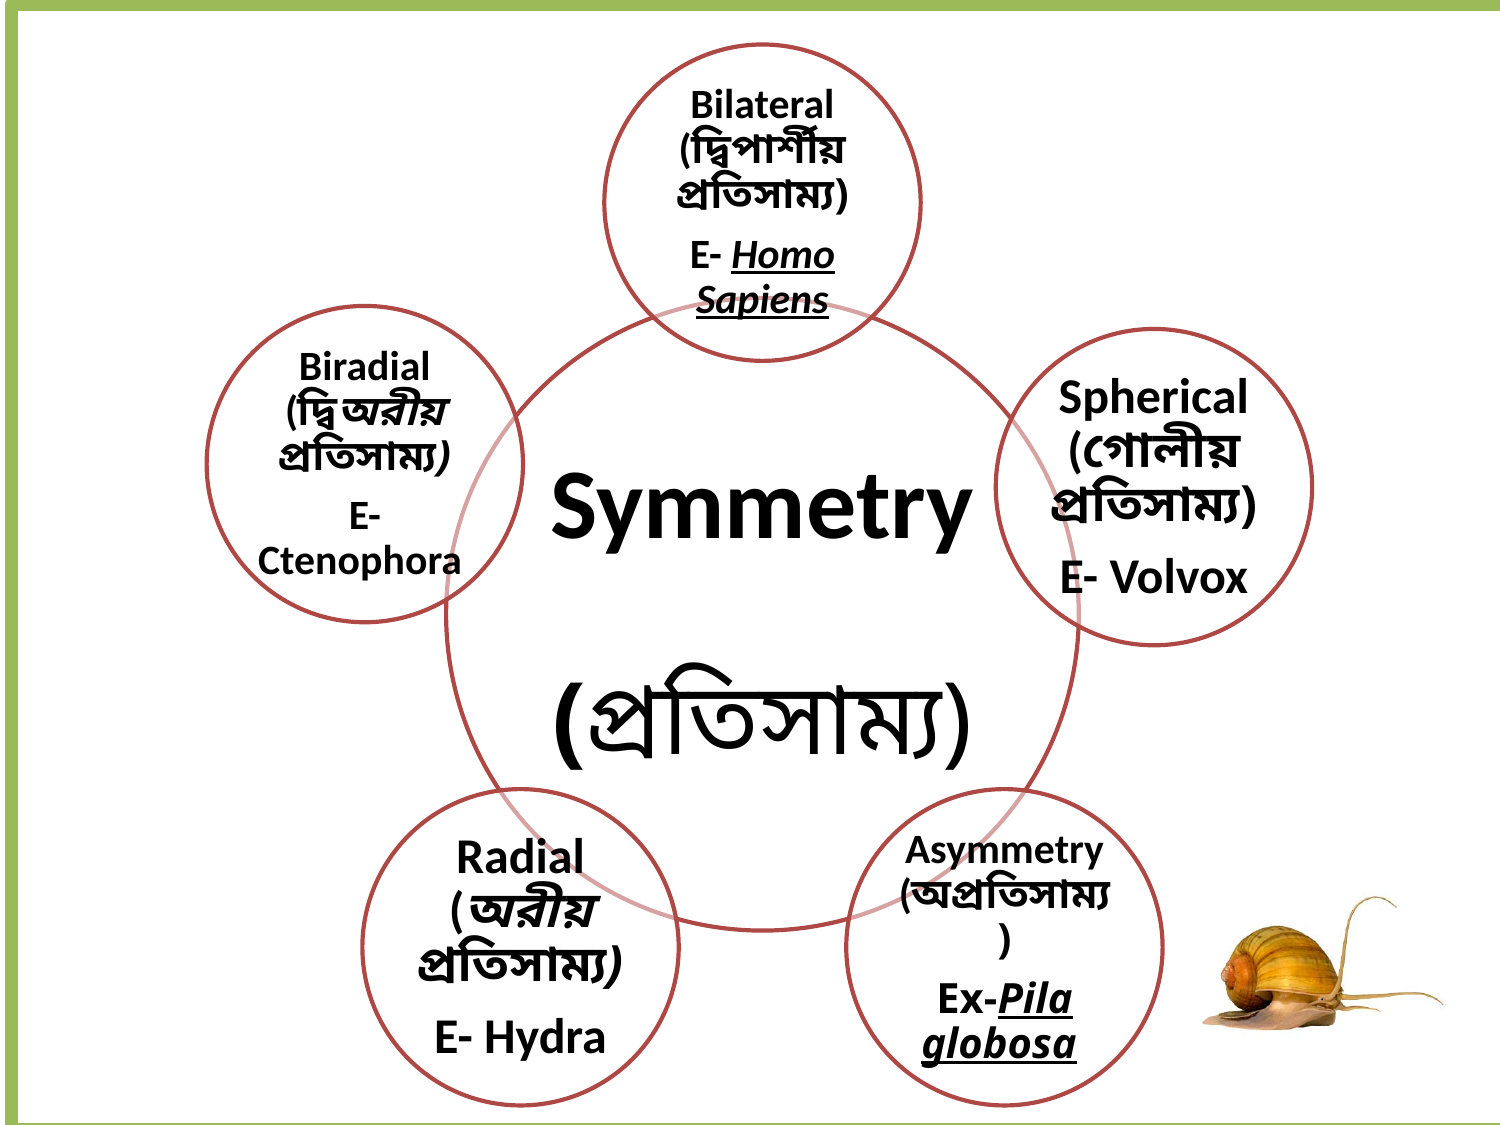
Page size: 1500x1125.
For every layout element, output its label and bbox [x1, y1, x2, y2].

text_box [10, 2, 1500, 1125]
text_box [24, 24, 1500, 1125]
